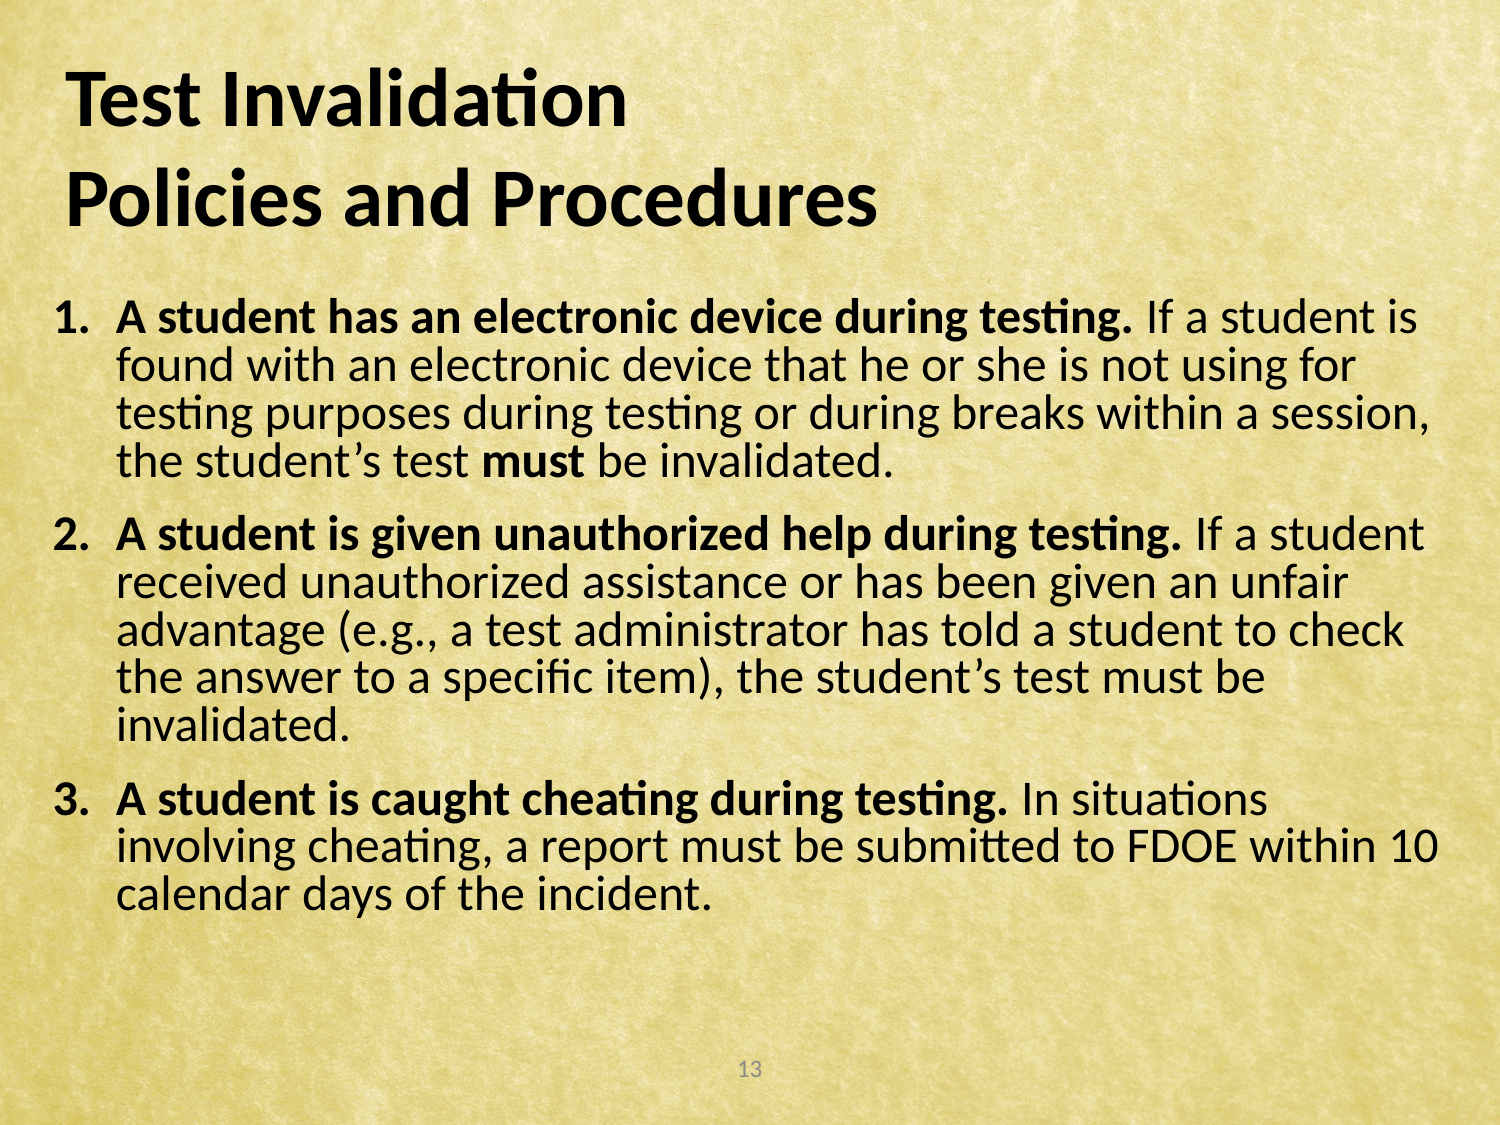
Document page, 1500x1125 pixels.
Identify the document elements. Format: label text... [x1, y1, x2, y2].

list A student has an electronic device during testing. If a student is found with an electronic device that he or she is not using for testing purposes during testing or during breaks within a session, the student’s test must be invalidated. A student is given unauthorized help during testing. If a student received unauthorized assistance or has been given an unfair advantage (e.g., a test administrator has told a student to check the answer to a specific item), the student’s test must be invalidated. A student is caught cheating during testing. In situations involving cheating, a report must be submitted to FDOE within 10 calendar days of the incident. [37, 287, 1471, 1000]
title Test Invalidation Policies and Procedures [50, 62, 925, 224]
slide_number 13 [512, 1037, 988, 1098]
picture [0, 0, 1500, 1125]
